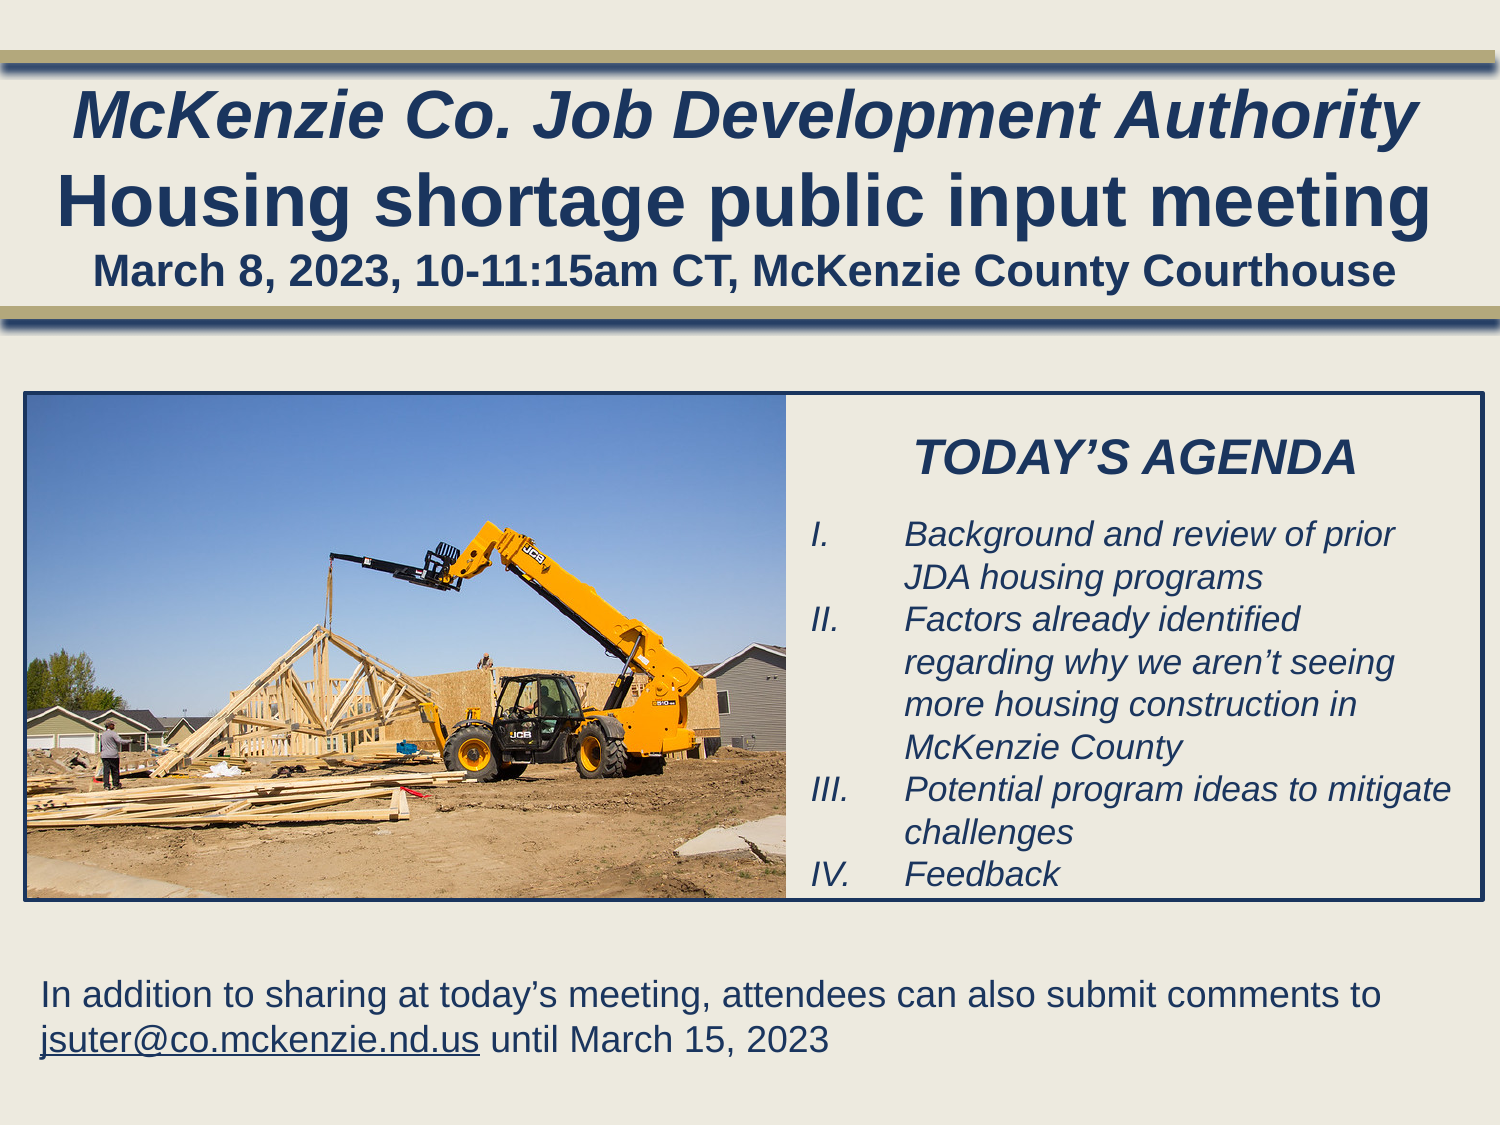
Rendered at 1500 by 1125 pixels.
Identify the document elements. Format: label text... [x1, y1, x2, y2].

text_box [783, 391, 1485, 902]
text_box TODAY’S AGENDA Background and review of prior JDA housing programs Factors already identified regarding why we aren’t seeing more housing construction in McKenzie County Potential program ideas to mitigate challenges Feedback [795, 412, 1475, 902]
picture [24, 392, 786, 901]
text_box In addition to sharing at today’s meeting, attendees can also submit comments to jsuter@co.mckenzie.nd.us until March 15, 2023 [25, 962, 1438, 1068]
title McKenzie Co. Job Development Authority Housing shortage public input meeting March 8, 2023, 10-11:15am CT, McKenzie County Courthouse [0, 80, 1495, 304]
